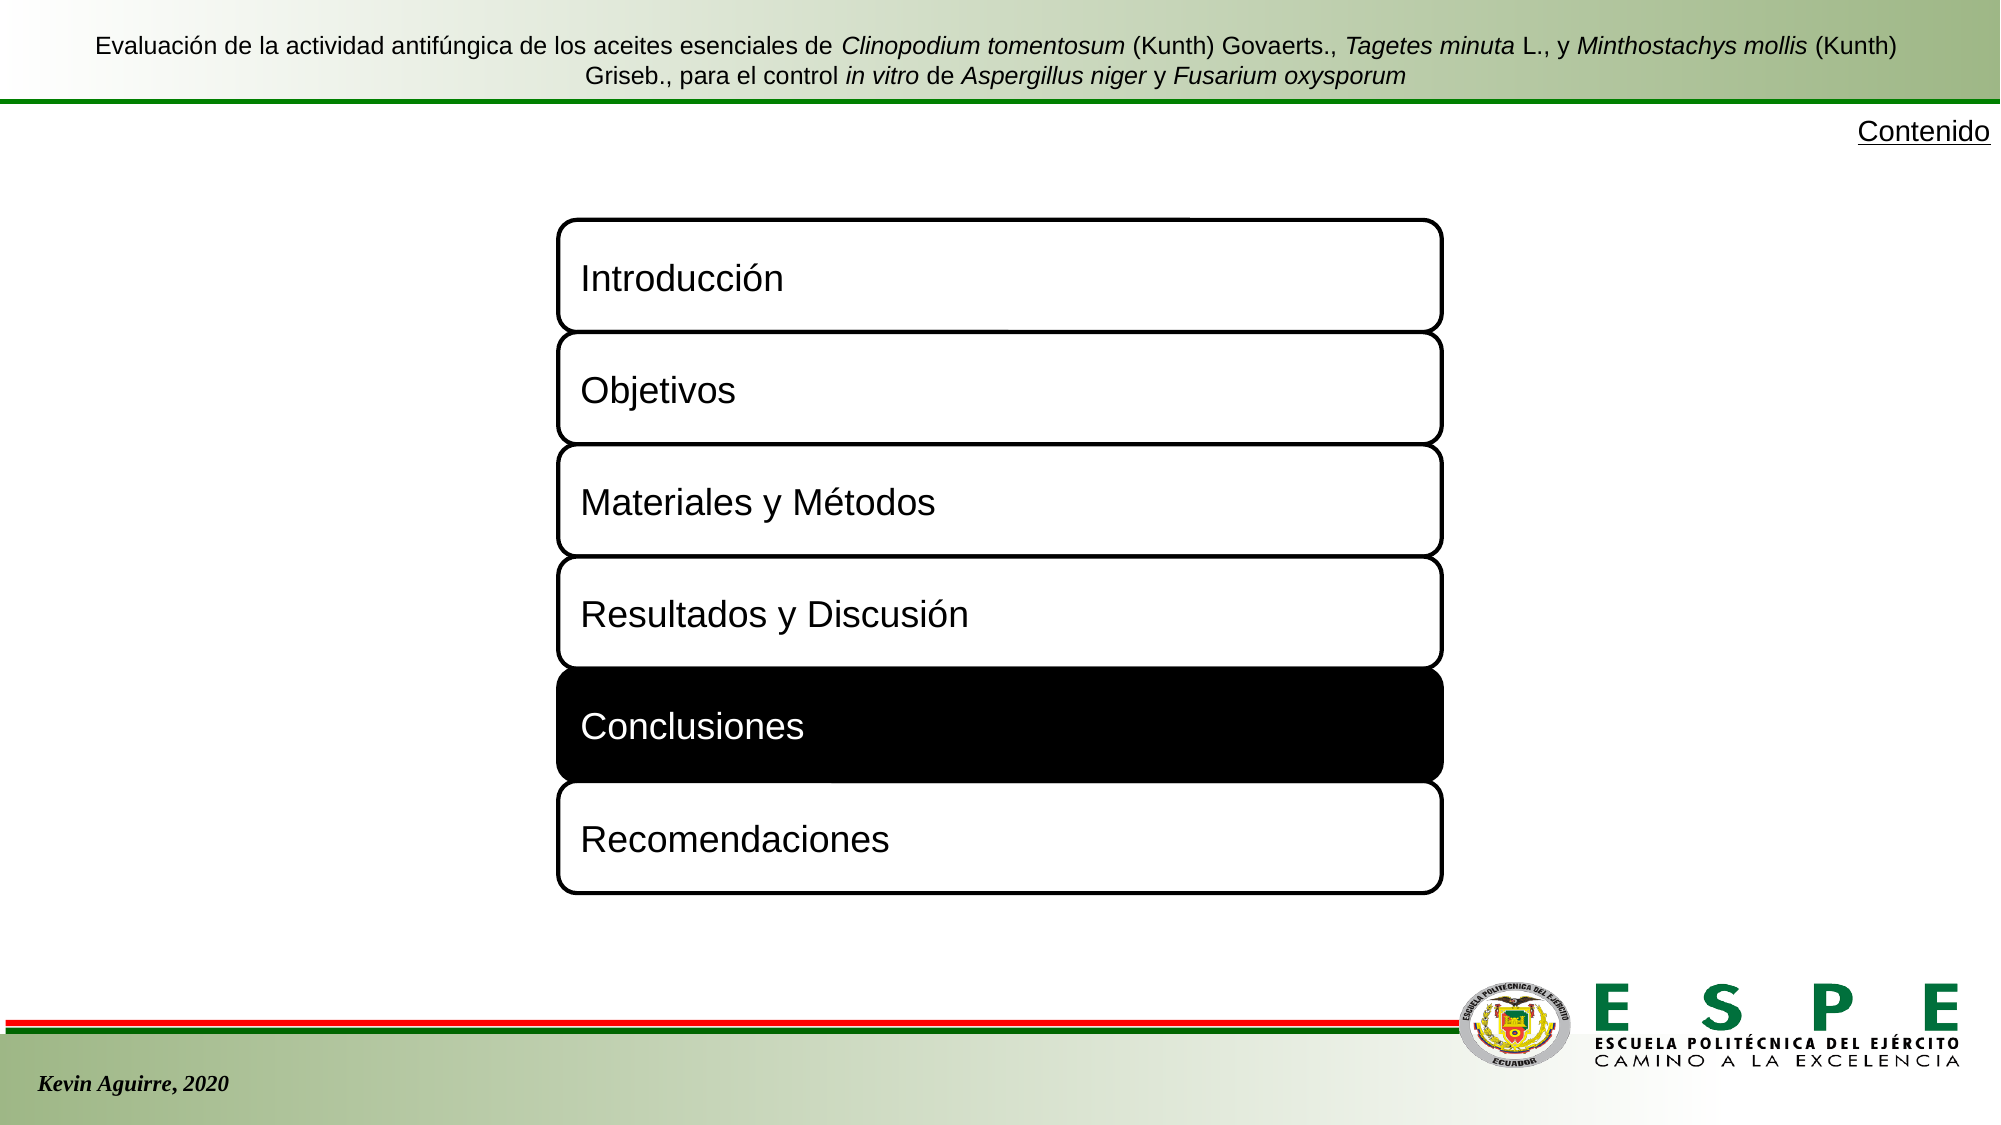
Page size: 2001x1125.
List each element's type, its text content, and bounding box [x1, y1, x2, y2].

text_box Evaluación de la actividad antifúngica de los aceites esenciales de Clinopodium tomentosum (Kunth) Govaerts., Tagetes minuta L., y Minthostachys mollis (Kunth) Griseb., para el control in vitro de Aspergillus niger y Fusarium oxysporum [35, 22, 1957, 98]
text_box Kevin Aguirre, 2020 [22, 1061, 397, 1104]
text_box Contenido [1842, 113, 2000, 155]
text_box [557, 219, 1442, 894]
picture [1409, 964, 2000, 1093]
